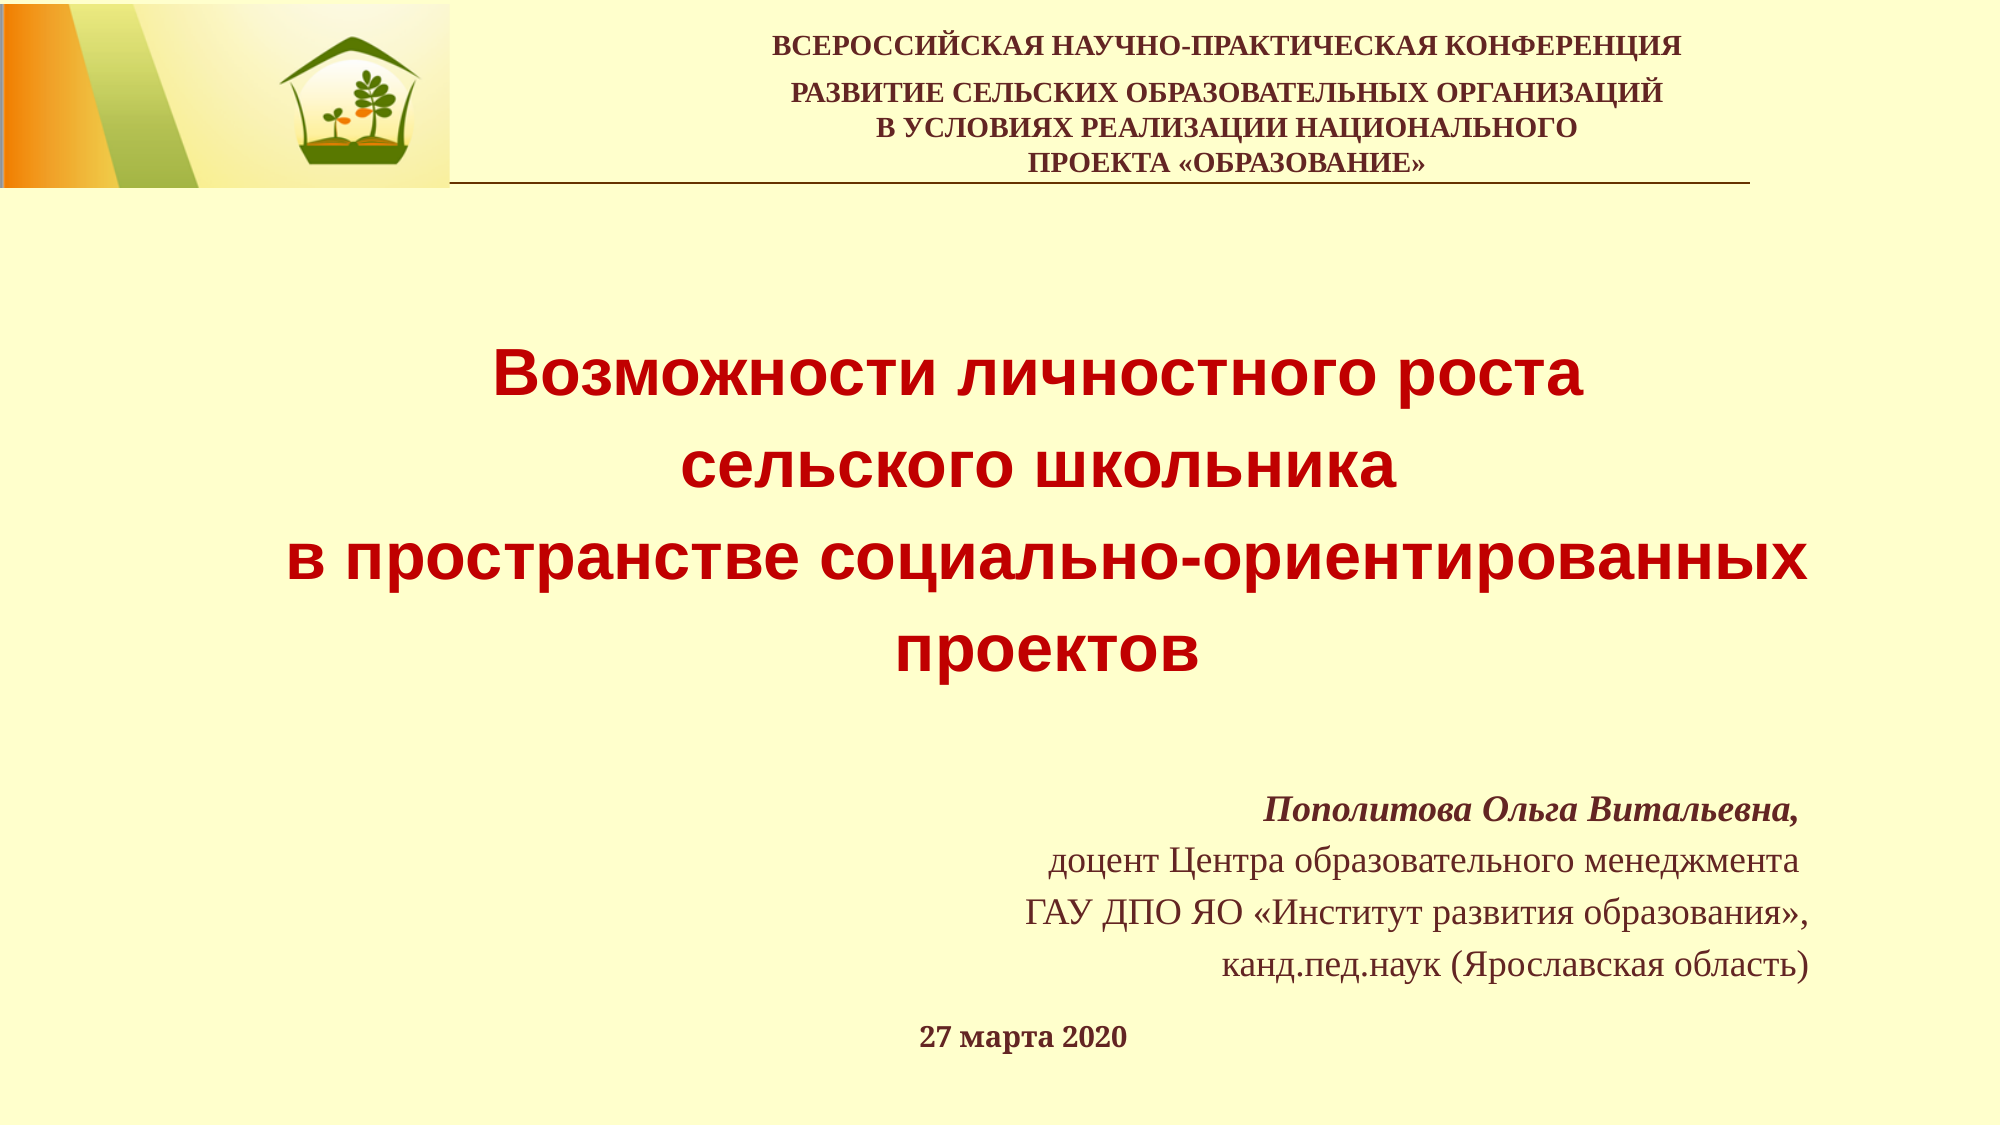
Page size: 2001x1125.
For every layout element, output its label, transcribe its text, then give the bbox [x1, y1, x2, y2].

text_box 27 марта 2020 [633, 1011, 1414, 1061]
text_box ВСЕРОССИЙСКАЯ НАУЧНО-ПРАКТИЧЕСКАЯ КОНФЕРЕНЦИЯ [703, 19, 1759, 66]
text_box Возможности личностного роста сельского школьника в пространстве социально-ориентированных проектов Пополитова Ольга Витальевна, доцент Центра образовательного менеджмента ГАУ ДПО ЯО «Институт развития образования», канд.пед.наук (Ярославская область) [270, 229, 1825, 992]
text_box РАЗВИТИЕ СЕЛЬСКИХ ОБРАЗОВАТЕЛЬНЫХ ОРГАНИЗАЦИЙ В УСЛОВИЯХ РЕАЛИЗАЦИИ НАЦИОНАЛЬНОГО ПРОЕКТА «ОБРАЗОВАНИЕ» [703, 66, 1759, 173]
picture [0, 3, 450, 188]
